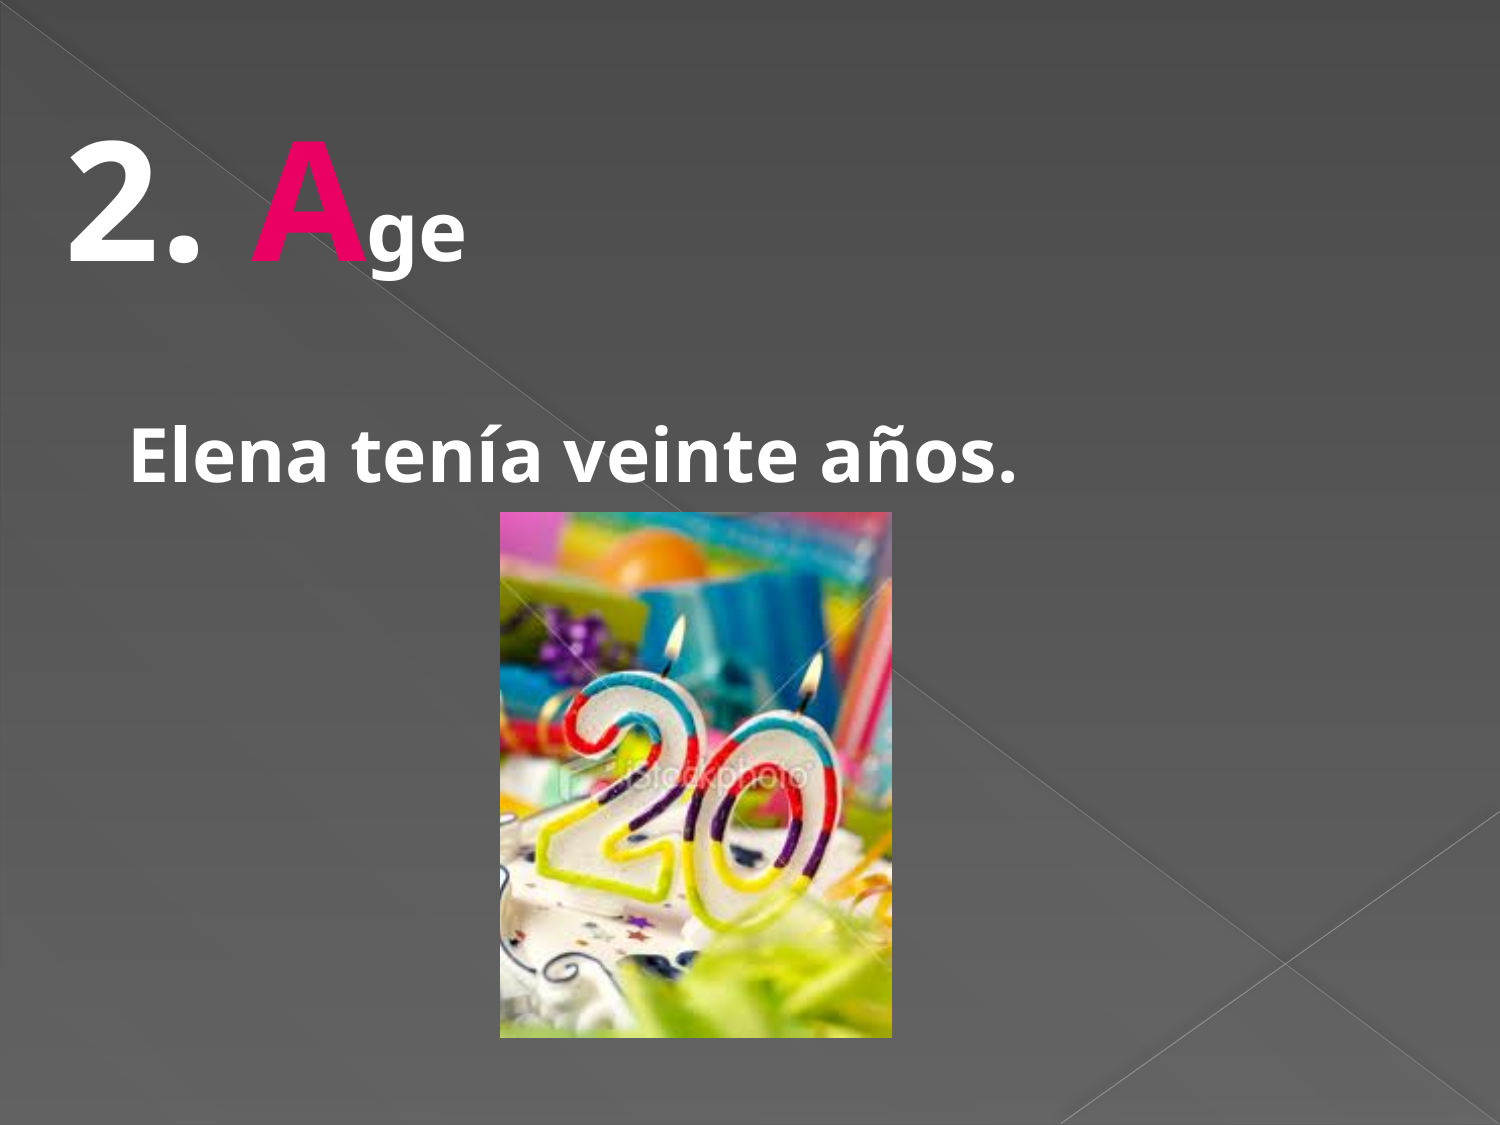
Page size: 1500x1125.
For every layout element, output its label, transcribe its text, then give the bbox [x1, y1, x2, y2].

text_box Elena tenía veinte años. [112, 399, 1350, 505]
picture [499, 512, 892, 1038]
text_box 2. Age [49, 87, 1475, 303]
